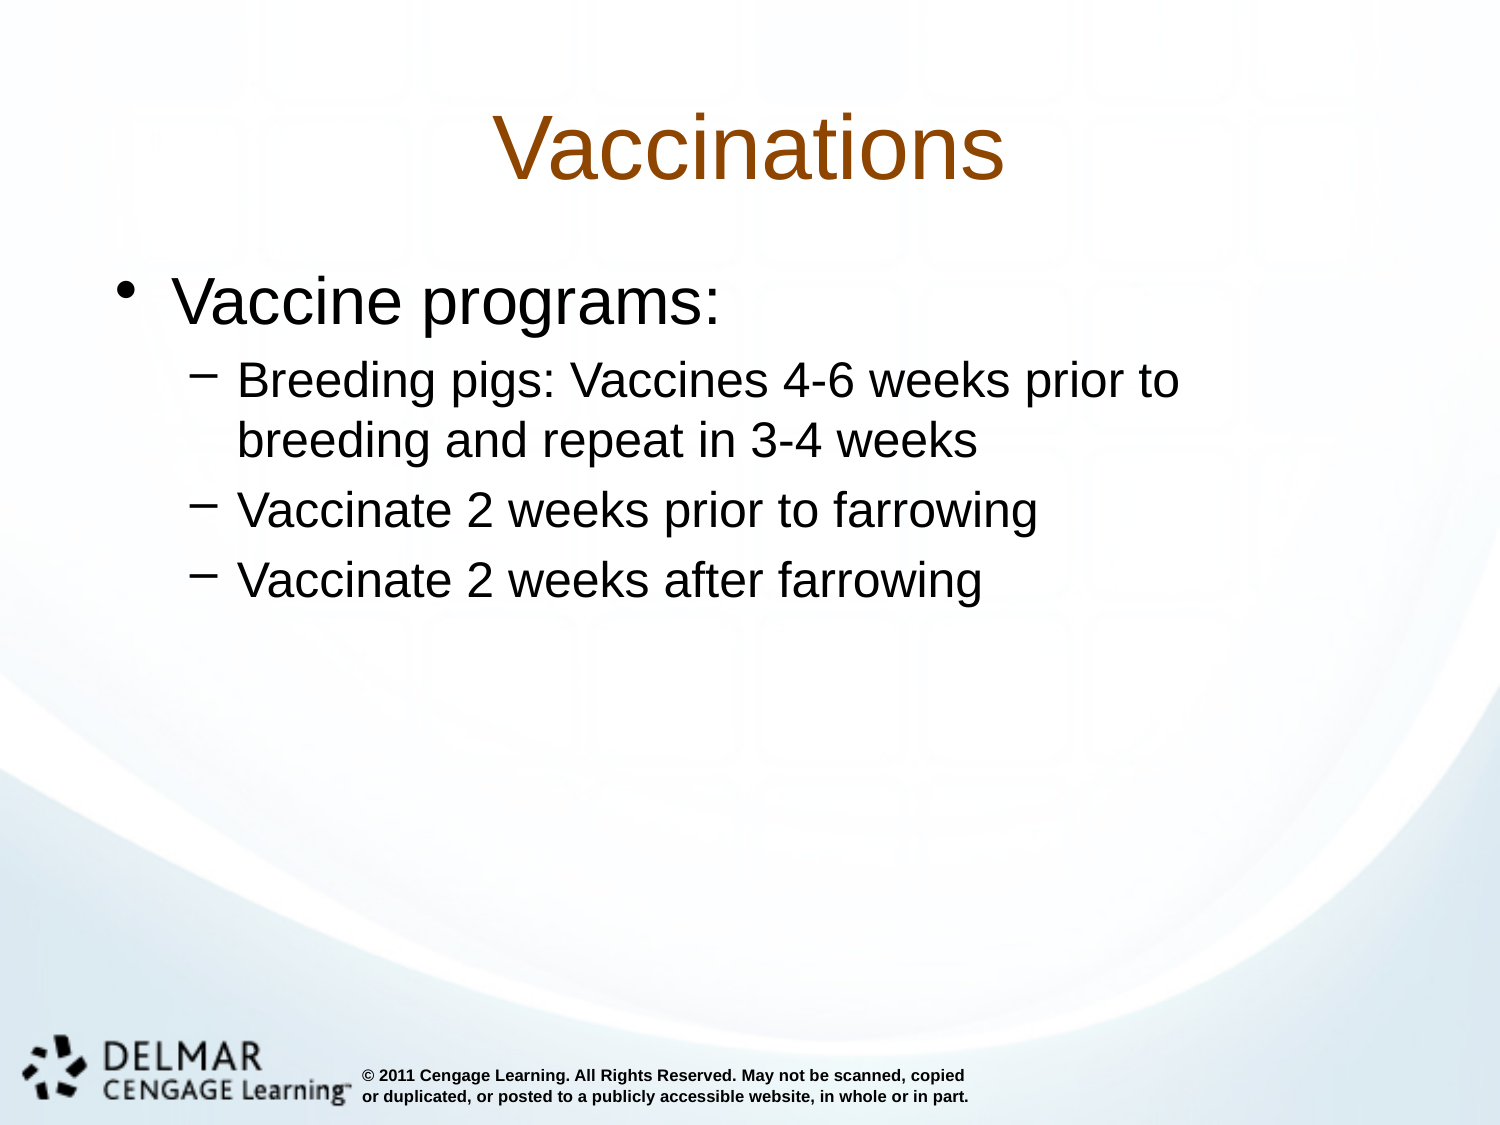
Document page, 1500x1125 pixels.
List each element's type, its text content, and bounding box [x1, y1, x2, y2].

title Vaccinations [99, 87, 1401, 238]
picture [0, 0, 1500, 1125]
list Vaccine programs: Breeding pigs: Vaccines 4-6 weeks prior to breeding and repeat in 3-4 weeks Vaccinate 2 weeks prior to farrowing Vaccinate 2 weeks after farrowing [99, 249, 1401, 988]
